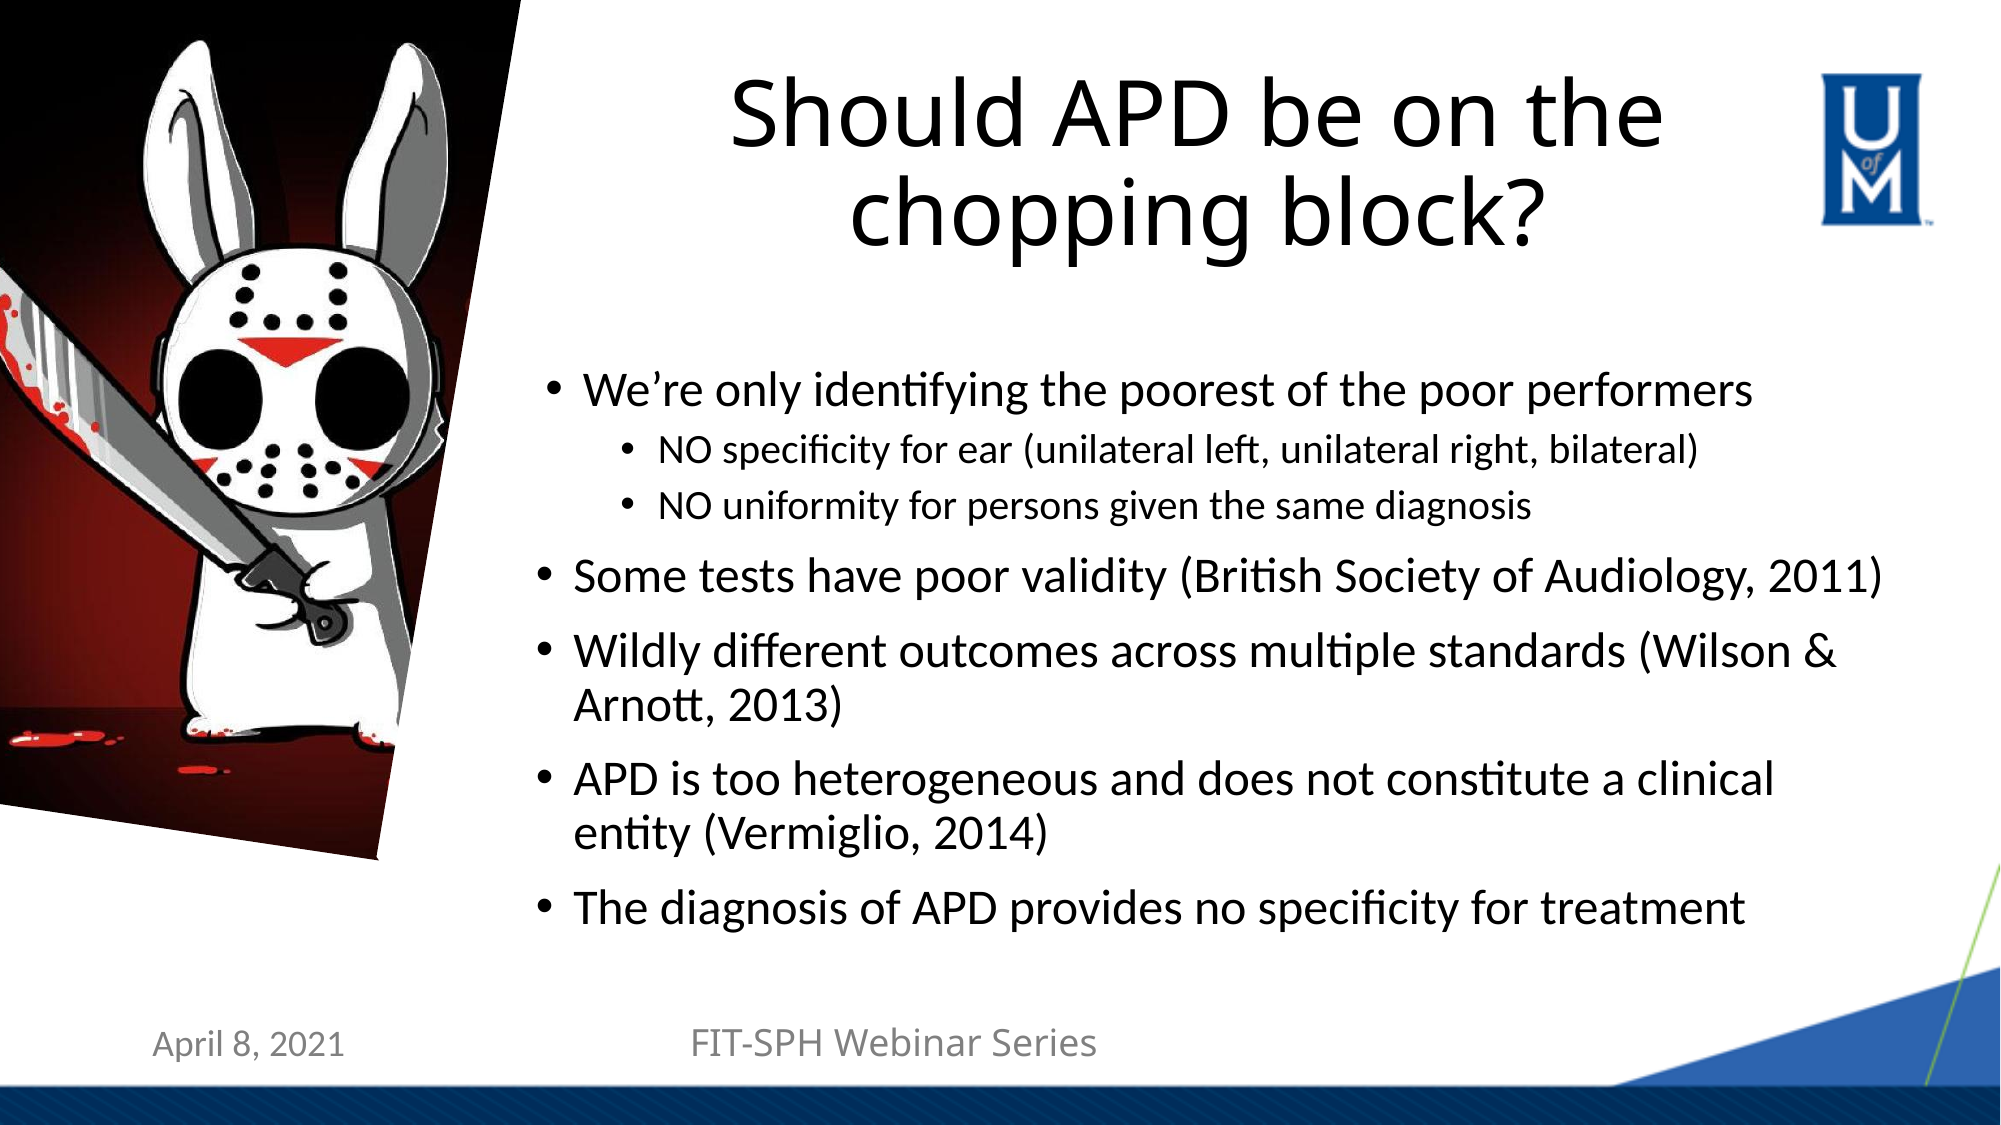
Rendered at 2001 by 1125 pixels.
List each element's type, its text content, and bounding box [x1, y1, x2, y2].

title Should APD be on the chopping block? [587, 22, 1810, 310]
picture [0, 0, 2001, 1125]
list We’re only identifying the poorest of the poor performers NO specificity for ear (unilateral left, unilateral right, bilateral) NO uniformity for persons given the same diagnosis Some tests have poor validity (British Society of Audiology, 2011) Wildly different outcomes across multiple standards (Wilson & Arnott, 2013) APD is too heterogeneous and does not constitute a clinical entity (Vermiglio, 2014) The diagnosis of APD provides no specificity for treatment [520, 355, 1907, 966]
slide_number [137, 1011, 588, 1071]
footer FIT-SPH Webinar Series [674, 1011, 1594, 1071]
